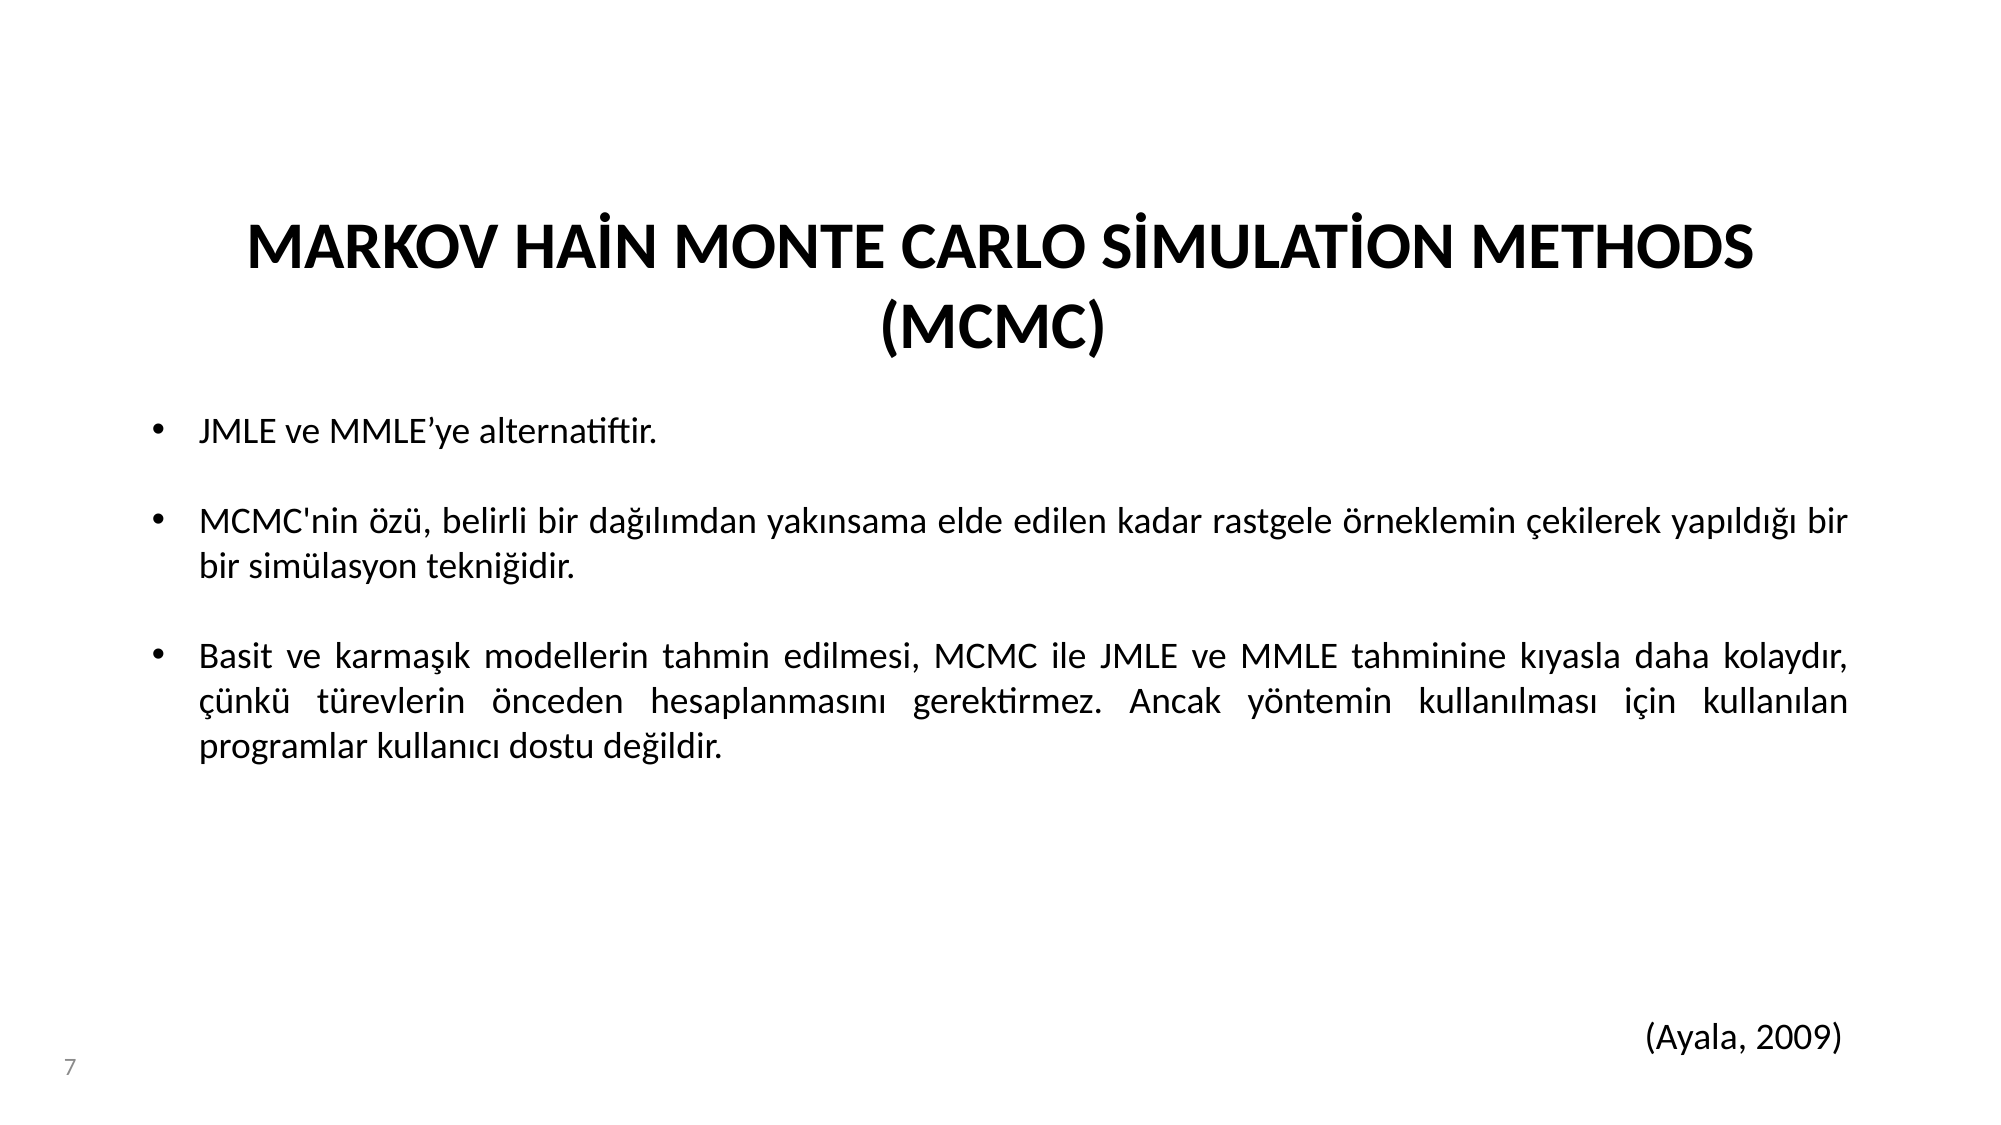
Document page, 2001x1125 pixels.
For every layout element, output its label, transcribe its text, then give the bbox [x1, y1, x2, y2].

text_box (Ayala, 2009) [1629, 1004, 1865, 1064]
text_box MARKOV HAİN MONTE CARLO SİMULATİON METHODS (MCMC) JMLE ve MMLE’ye alternatiftir. MCMC'nin özü, belirli bir dağılımdan yakınsama elde edilen kadar rastgele örneklemin çekilerek yapıldığı bir bir simülasyon tekniğidir. Basit ve karmaşık modellerin tahmin edilmesi, MCMC ile JMLE ve MMLE tahminine kıyasla daha kolaydır, çünkü türevlerin önceden hesaplanmasını gerektirmez. Ancak yöntemin kullanılması için kullanılan programlar kullanıcı dostu değildir. [137, 194, 1865, 774]
slide_number 7 [25, 1034, 116, 1097]
